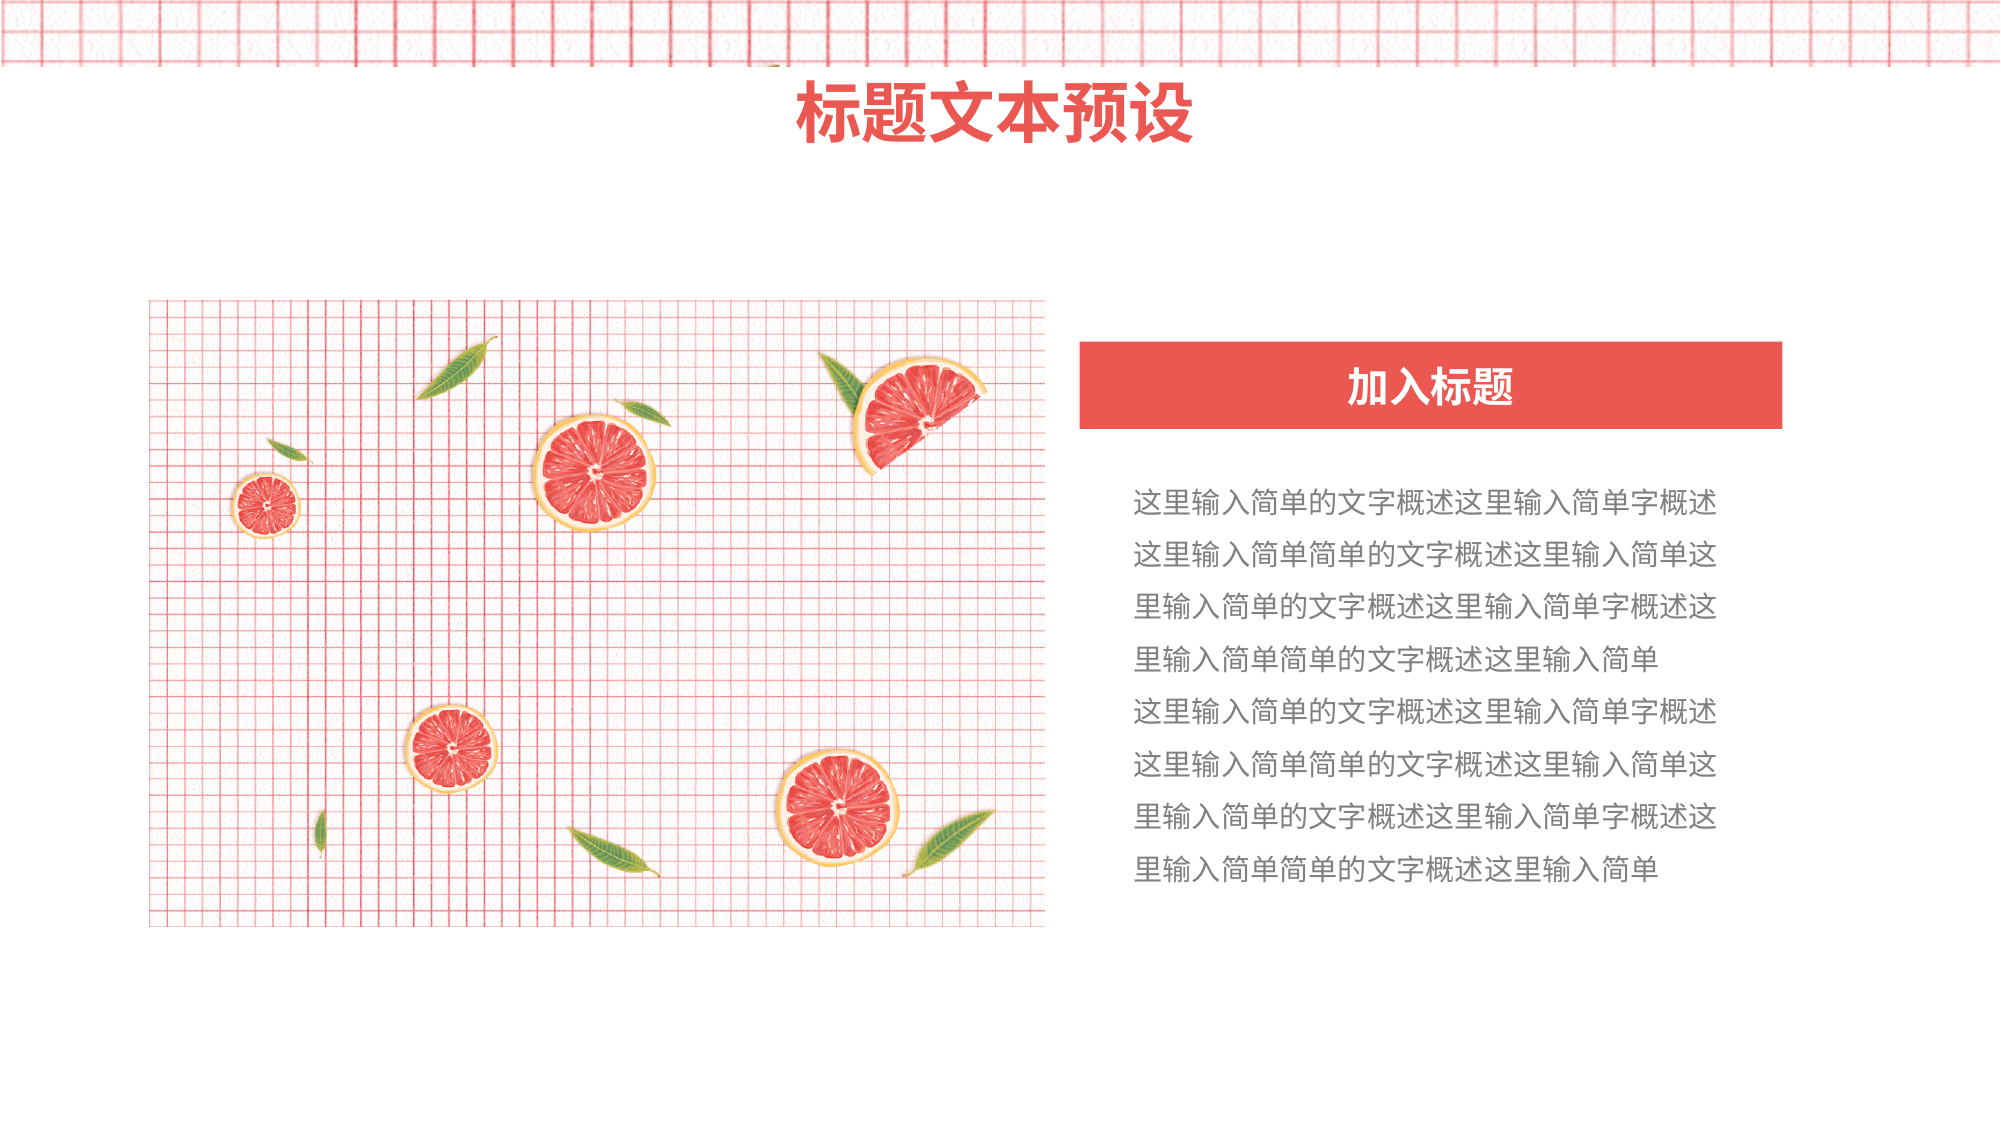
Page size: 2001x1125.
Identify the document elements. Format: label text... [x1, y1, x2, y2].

picture [150, 165, 1045, 1062]
picture [3, 1, 1999, 67]
text_box 标题文本预设 [780, 62, 1211, 158]
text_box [1079, 341, 1783, 999]
